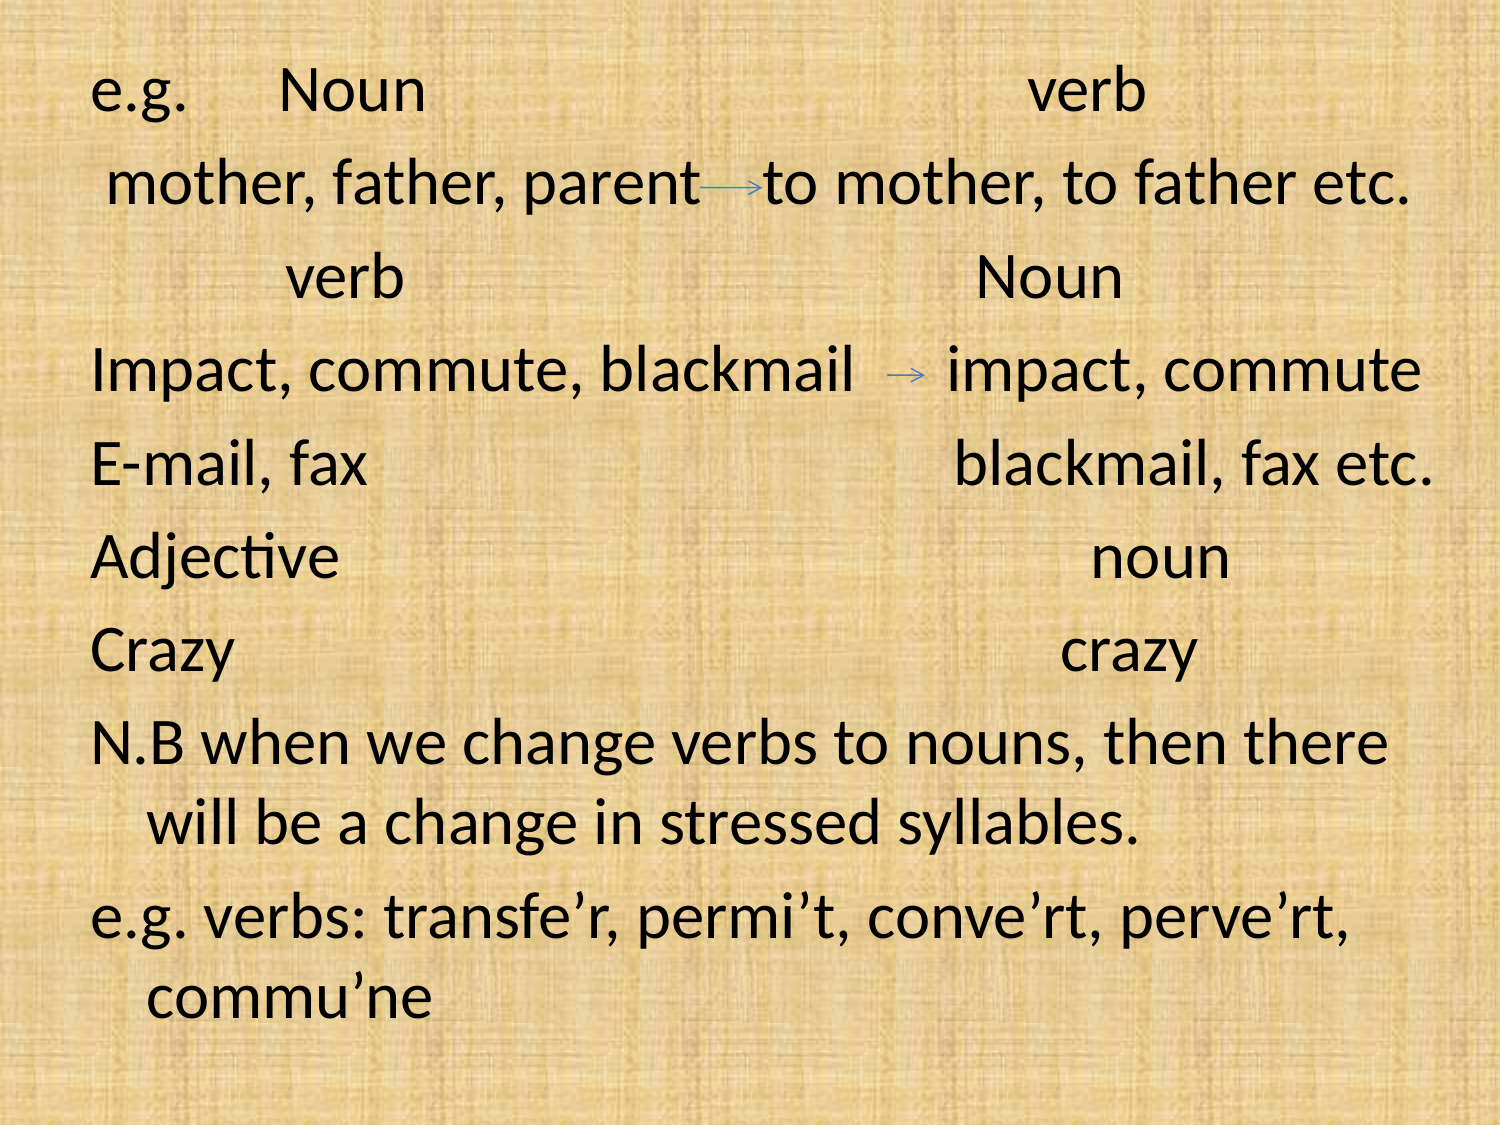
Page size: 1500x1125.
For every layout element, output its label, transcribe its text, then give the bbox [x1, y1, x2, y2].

picture [0, 0, 1500, 1125]
list e.g. Noun verb mother, father, parent to mother, to father etc. verb Noun Impact, commute, blackmail impact, commute E-mail, fax blackmail, fax etc. Adjective noun Crazy crazy N.B when we change verbs to nouns, then there will be a change in stressed syllables. e.g. verbs: transfe’r, permi’t, conve’rt, perve’rt, commu’ne [75, 37, 1463, 1075]
